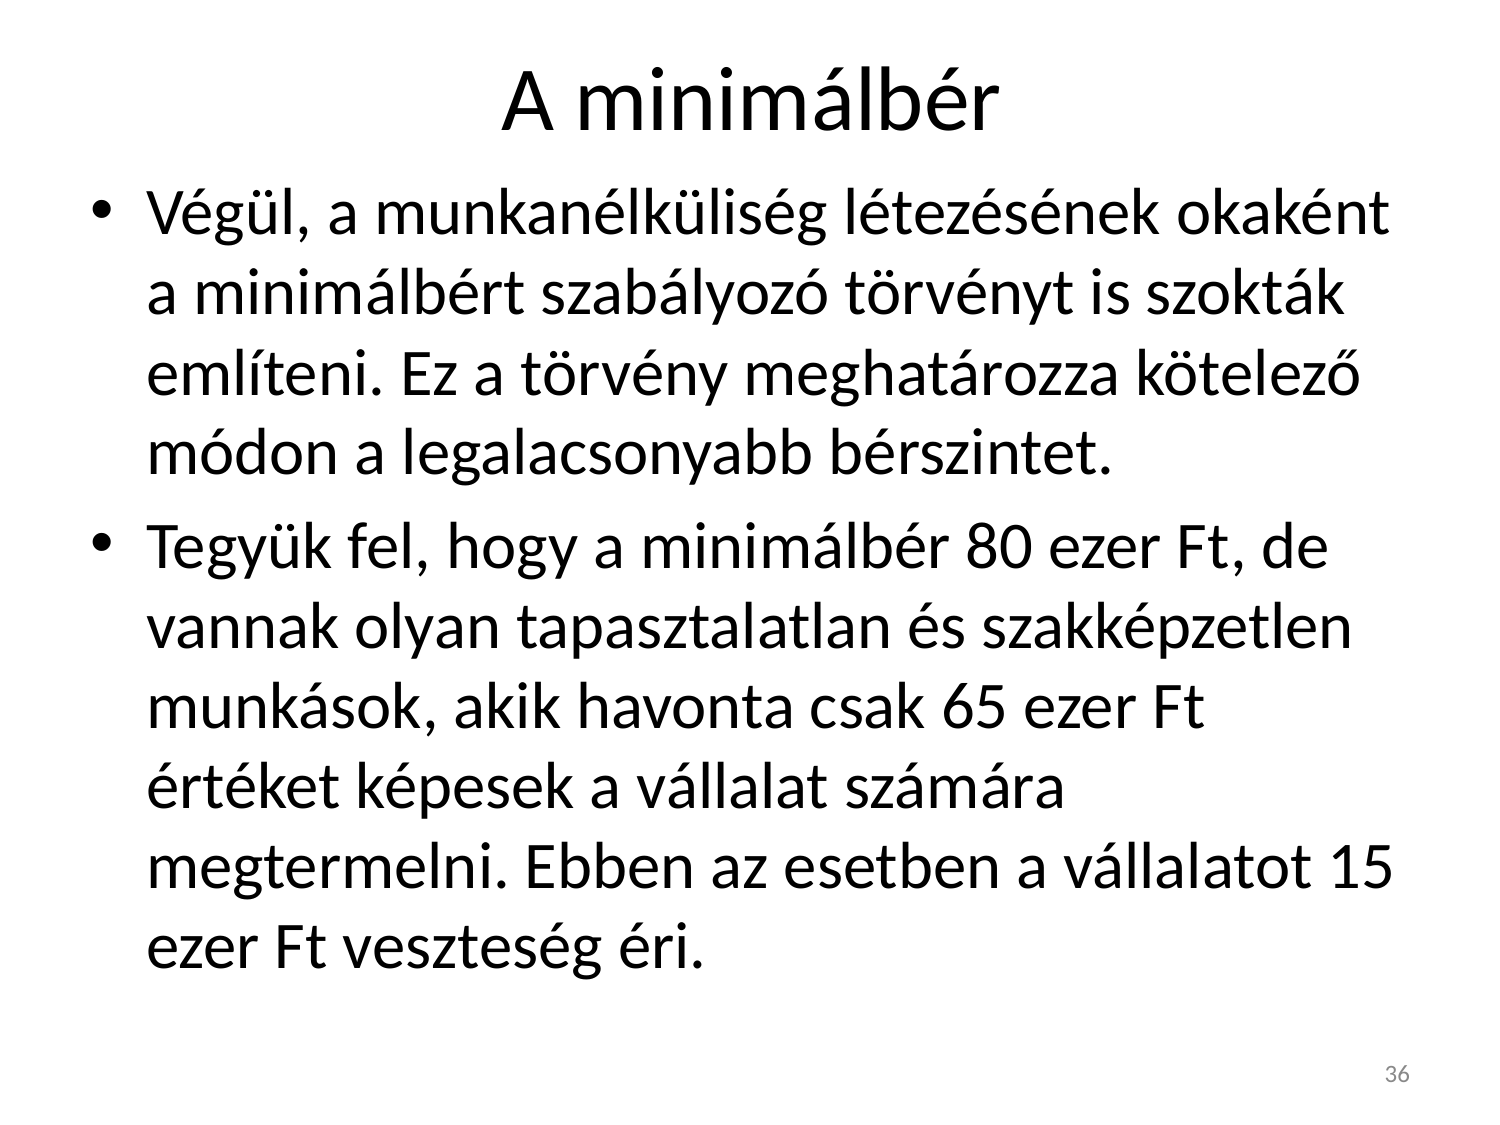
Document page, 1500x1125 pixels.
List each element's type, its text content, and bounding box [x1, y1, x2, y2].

title A minimálbér [76, 0, 1427, 188]
slide_number 36 [1074, 1042, 1425, 1103]
list Végül, a munkanélküliség létezésének okaként a minimálbért szabályozó törvényt is szokták említeni. Ez a törvény meghatározza kötelező módon a legalacsonyabb bérszintet. Tegyük fel, hogy a minimálbér 80 ezer Ft, de vannak olyan tapasztalatlan és szakképzetlen munkások, akik havonta csak 65 ezer Ft értéket képesek a vállalat számára megtermelni. Ebben az esetben a vállalatot 15 ezer Ft veszteség éri. [75, 160, 1425, 1005]
